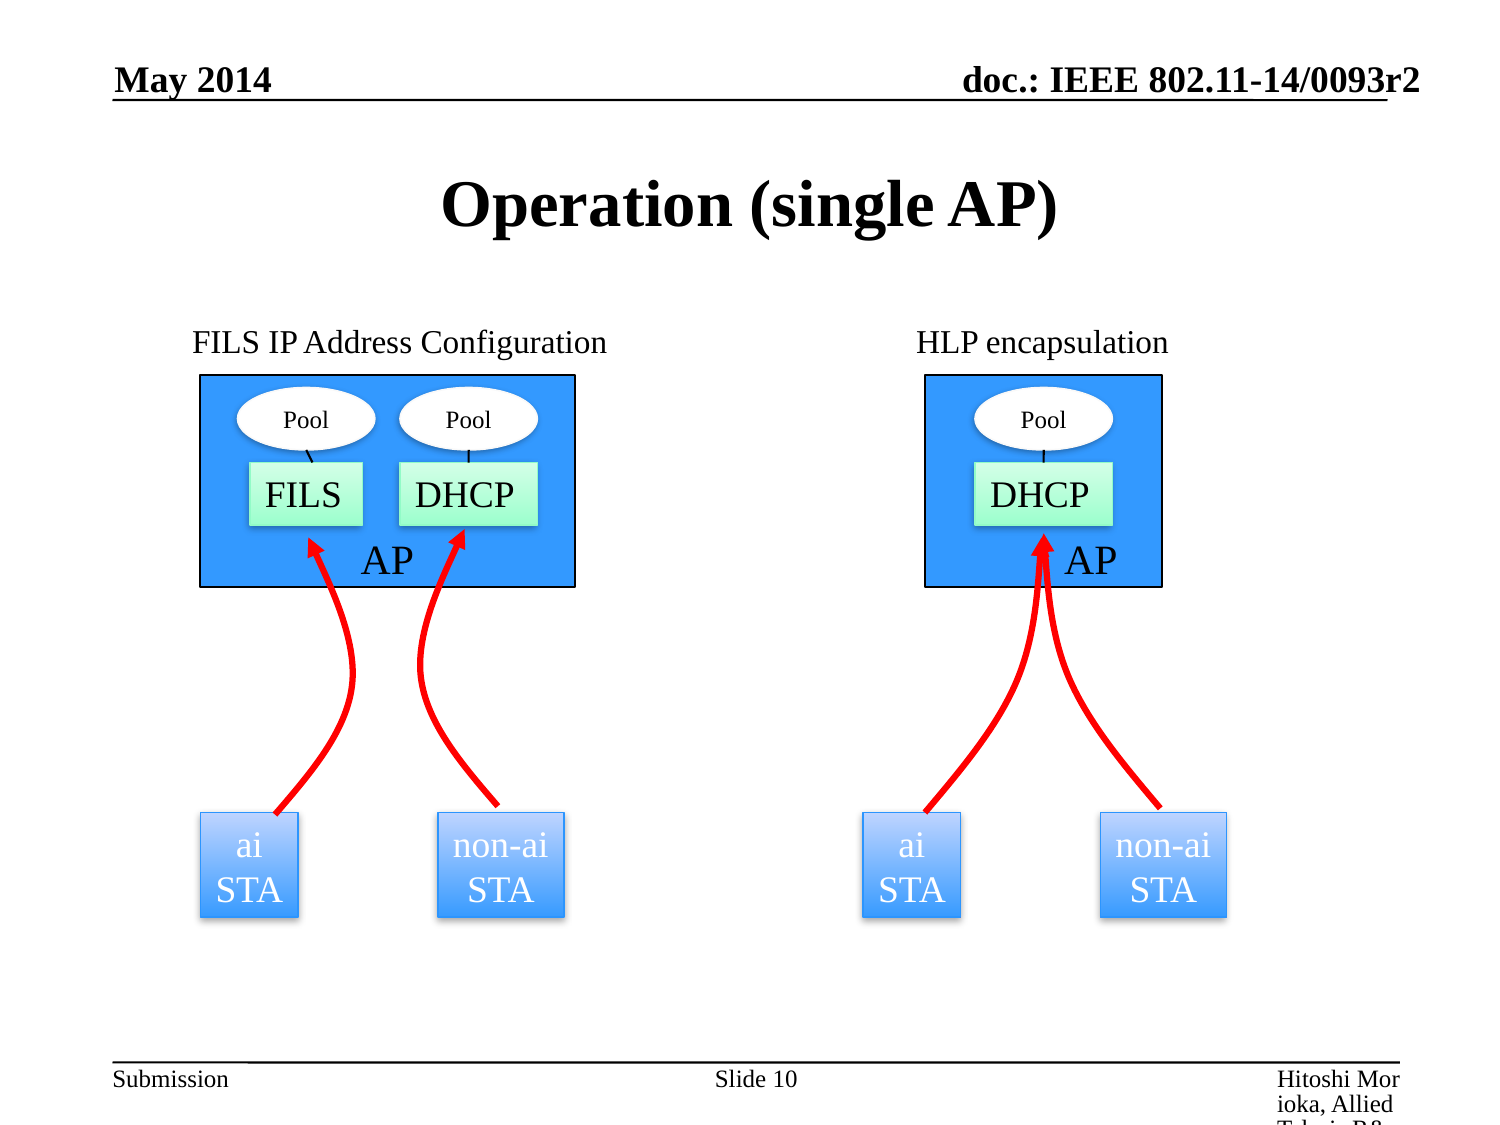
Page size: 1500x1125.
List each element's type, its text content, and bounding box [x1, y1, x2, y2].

text_box [1042, 533, 1161, 809]
text_box Pool [399, 386, 539, 451]
title Operation (single AP) [112, 112, 1388, 288]
text_box HLP encapsulation [901, 312, 1185, 368]
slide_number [114, 54, 335, 101]
text_box Pool [974, 386, 1114, 451]
text_box [924, 537, 1047, 813]
slide_number Slide 10 [712, 1061, 800, 1093]
text_box non-ai STA [1100, 812, 1227, 918]
text_box Pool [236, 386, 376, 451]
text_box AP [199, 374, 575, 588]
text_box AP [924, 374, 1163, 588]
text_box non-ai STA [437, 812, 565, 918]
text_box FILS [249, 462, 363, 526]
text_box [274, 537, 353, 815]
text_box ai STA [862, 812, 961, 918]
text_box ai STA [200, 812, 299, 918]
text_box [302, 452, 316, 460]
text_box DHCP [974, 462, 1113, 526]
text_box FILS IP Address Configuration [177, 312, 624, 368]
text_box DHCP [399, 462, 538, 526]
text_box [420, 529, 498, 807]
footer Hitoshi Morioka, Allied Telesis R&D Center [1276, 1061, 1402, 1093]
